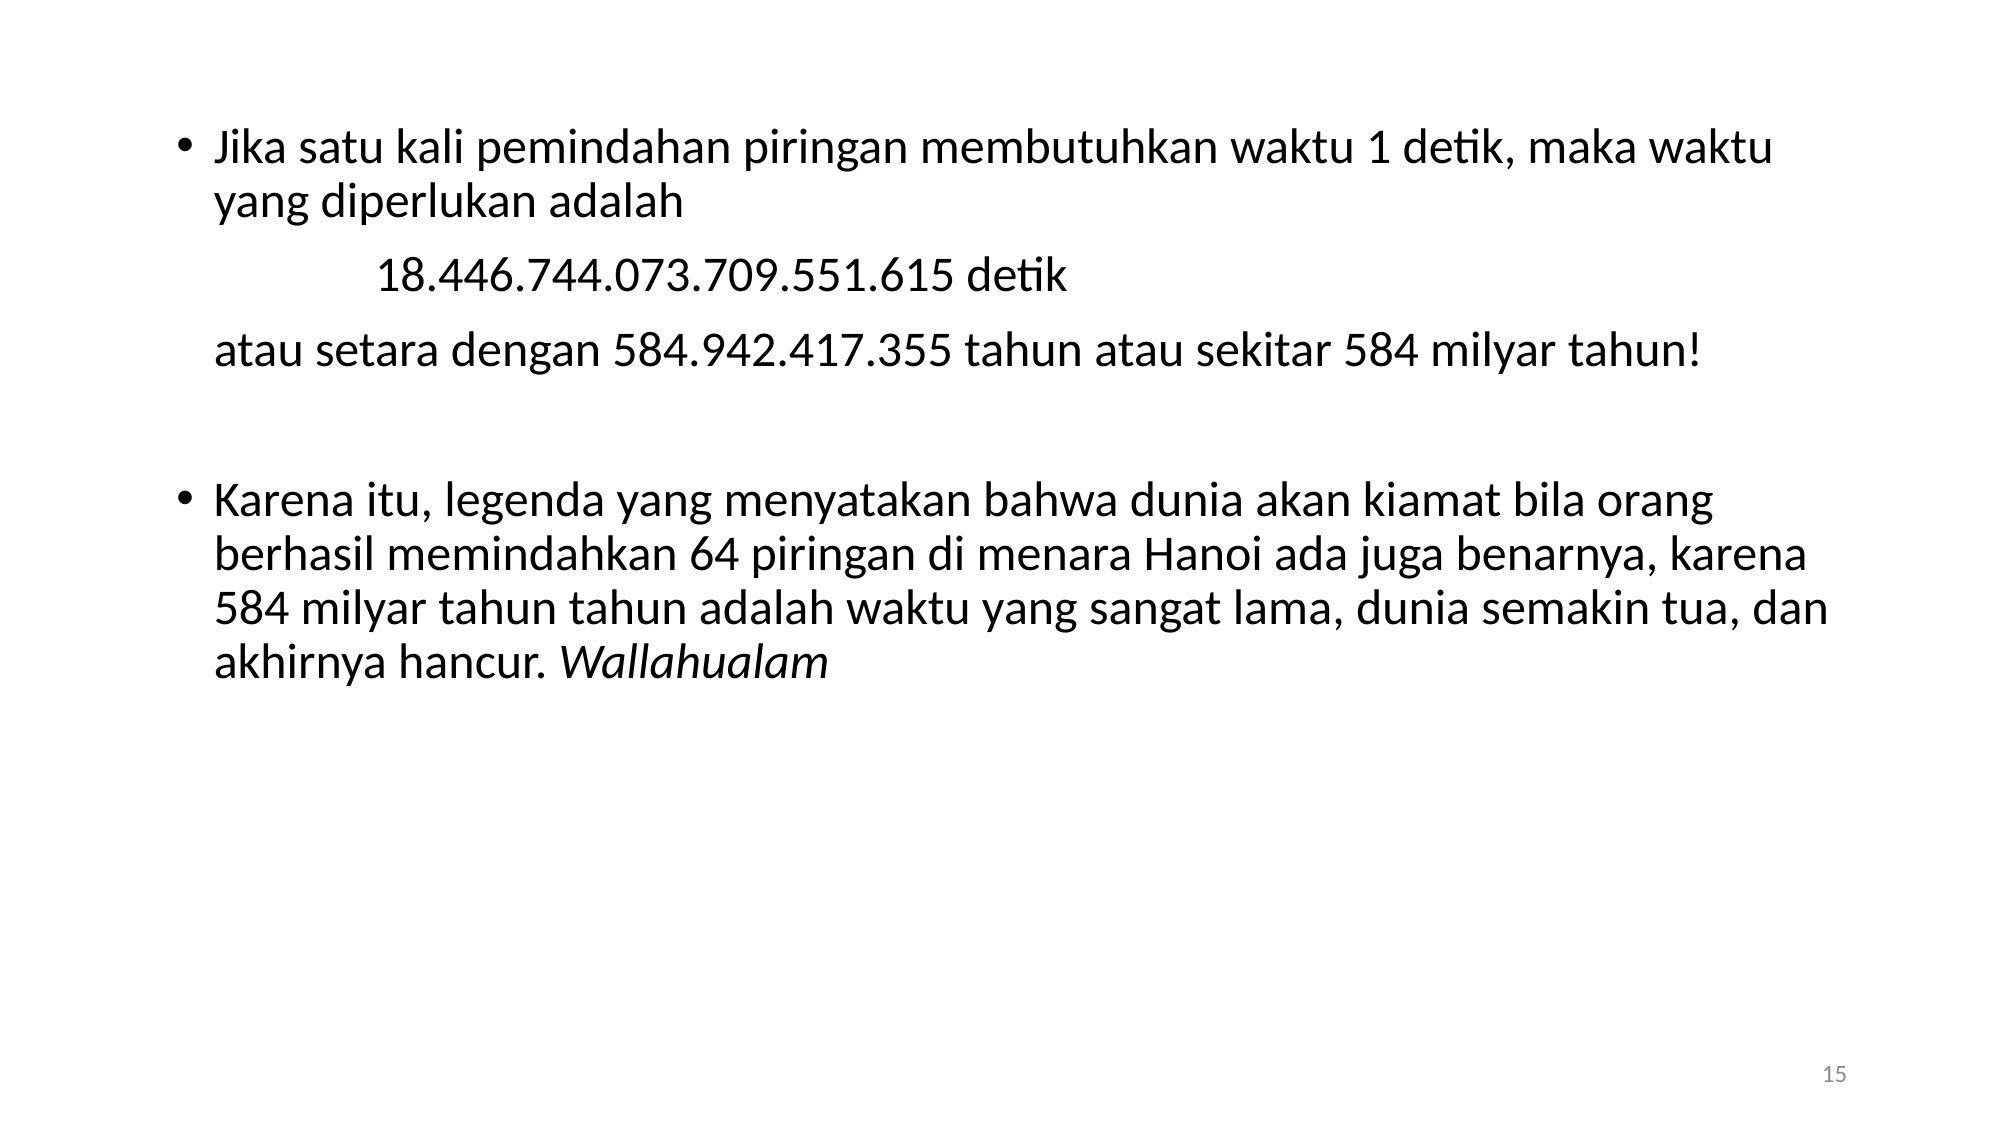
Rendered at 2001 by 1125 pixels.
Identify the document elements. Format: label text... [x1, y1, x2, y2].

slide_number 15 [1412, 1042, 1863, 1103]
list Jika satu kali pemindahan piringan membutuhkan waktu 1 detik, maka waktu yang diperlukan adalah 18.446.744.073.709.551.615 detik atau setara dengan 584.942.417.355 tahun atau sekitar 584 milyar tahun! Karena itu, legenda yang menyatakan bahwa dunia akan kiamat bila orang berhasil memindahkan 64 piringan di menara Hanoi ada juga benarnya, karena 584 milyar tahun tahun adalah waktu yang sangat lama, dunia semakin tua, dan akhirnya hancur. Wallahualam [161, 112, 1894, 1005]
